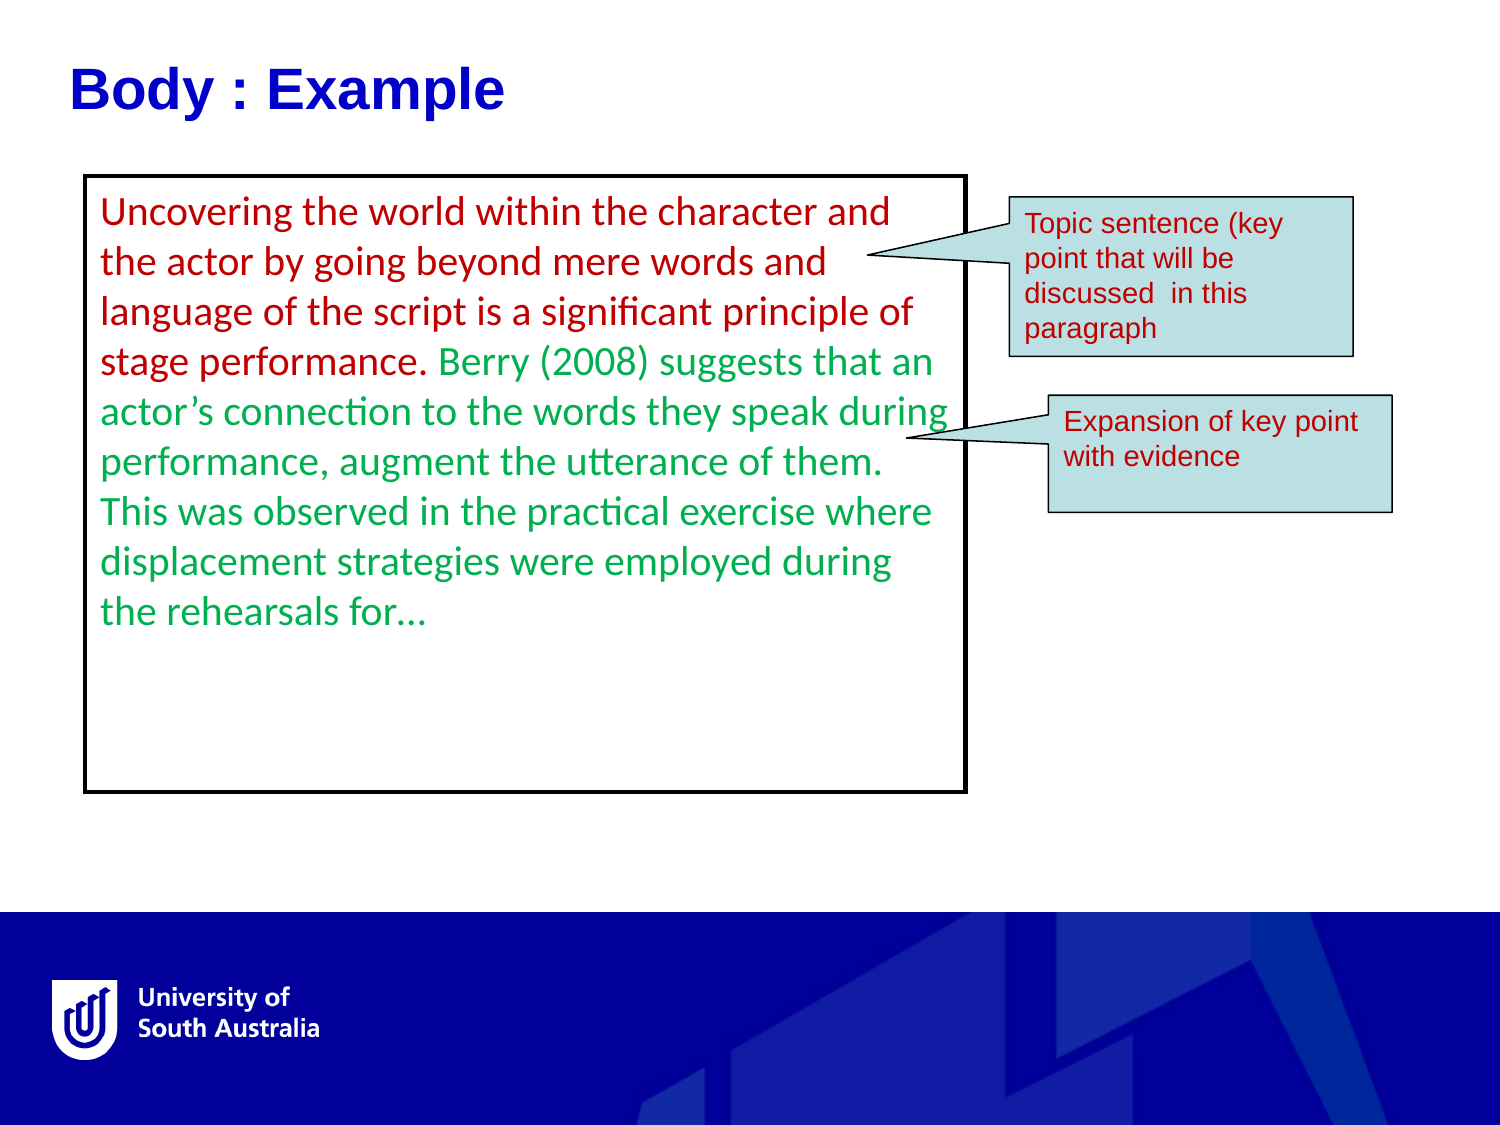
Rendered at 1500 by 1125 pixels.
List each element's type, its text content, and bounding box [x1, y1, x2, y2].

text_box Topic sentence (key point that will be discussed in this paragraph [867, 196, 1354, 357]
text_box Uncovering the world within the character and the actor by going beyond mere words and language of the script is a significant principle of stage performance. Berry (2008) suggests that an actor’s connection to the words they speak during performance, augment the utterance of them. This was observed in the practical exercise where displacement strategies were employed during the rehearsals for… [85, 176, 966, 793]
picture [0, 912, 1500, 1125]
text_box Expansion of key point with evidence [906, 395, 1393, 513]
list Body : Example [54, 43, 1422, 154]
